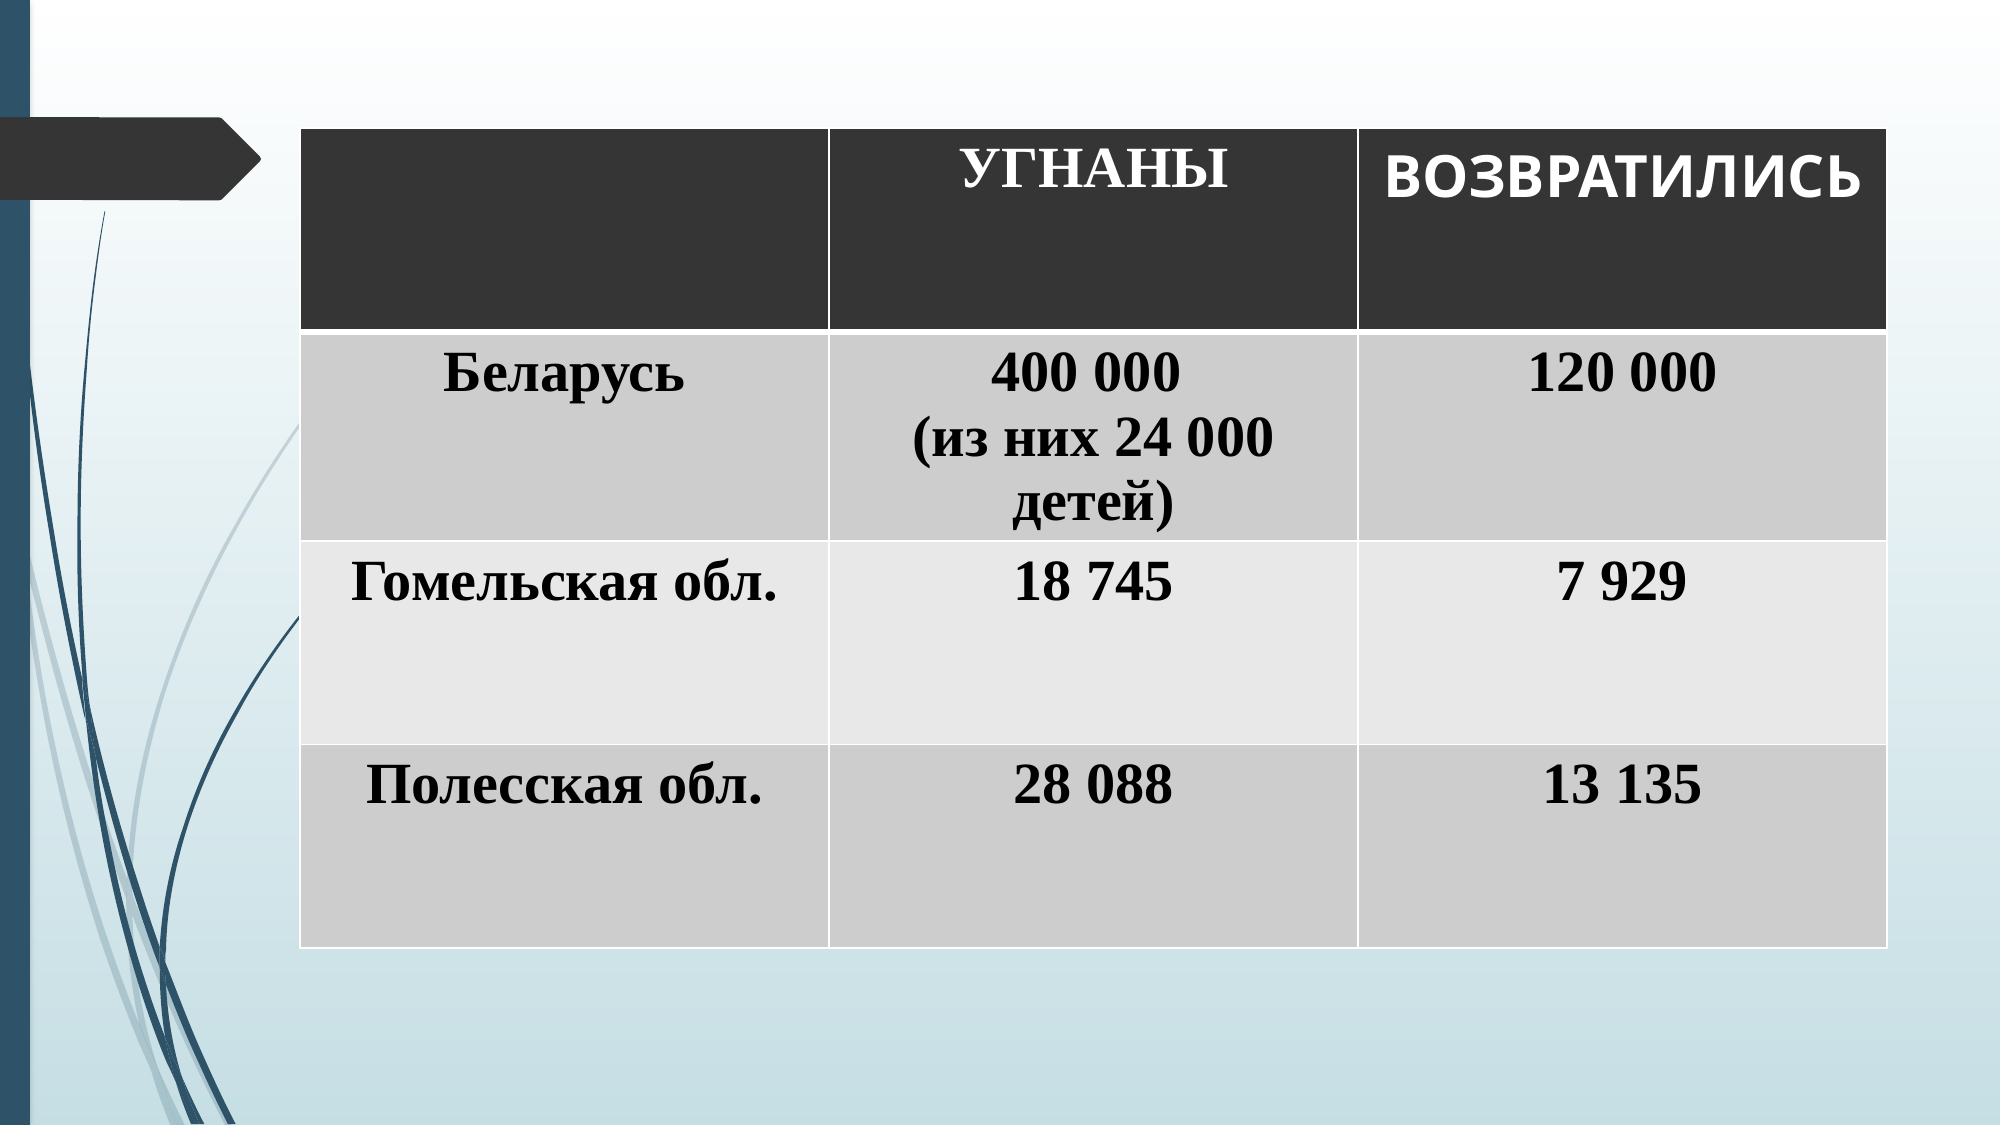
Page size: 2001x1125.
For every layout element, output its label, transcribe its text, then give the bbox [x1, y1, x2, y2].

table_cell 18 745 [830, 542, 1357, 744]
table_header [301, 129, 828, 329]
table_cell 7 929 [1359, 542, 1886, 744]
table_cell 120 000 [1359, 335, 1886, 540]
table_header УГНАНЫ [830, 129, 1357, 329]
table_cell 13 135 [1359, 745, 1886, 947]
table_cell 400 000 (из них 24 000 детей) [830, 335, 1357, 540]
table_cell Полесская обл. [301, 745, 828, 947]
table_header ВОЗВРАТИЛИСЬ [1359, 129, 1886, 329]
table_cell Беларусь [301, 335, 828, 540]
table_cell 28 088 [830, 745, 1357, 947]
table_cell Гомельская обл. [301, 542, 828, 744]
